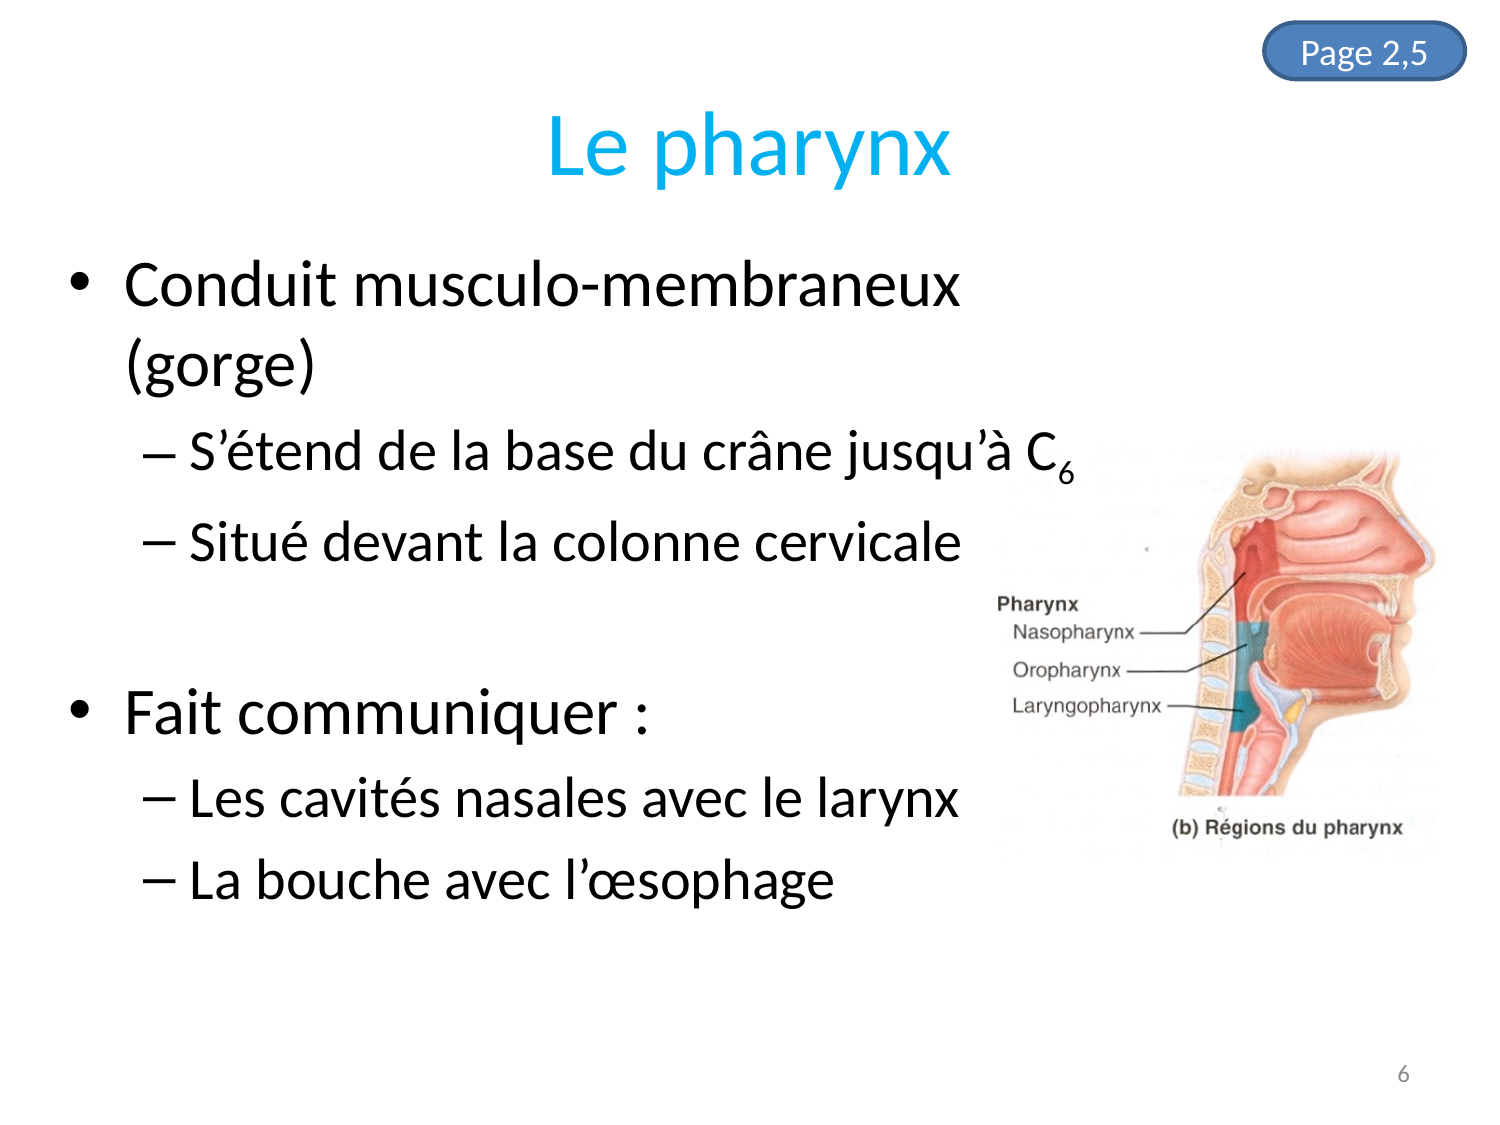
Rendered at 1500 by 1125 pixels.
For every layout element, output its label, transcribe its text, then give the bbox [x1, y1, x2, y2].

title Le pharynx [75, 45, 1425, 233]
slide_number 6 [1074, 1042, 1425, 1103]
list Conduit musculo-membraneux (gorge) S’étend de la base du crâne jusqu’à C6 Situé devant la colonne cervicale Fait communiquer : Les cavités nasales avec le larynx La bouche avec l’œsophage [53, 232, 1117, 1087]
text_box Page 2,5 [1262, 20, 1468, 82]
picture [997, 446, 1479, 873]
